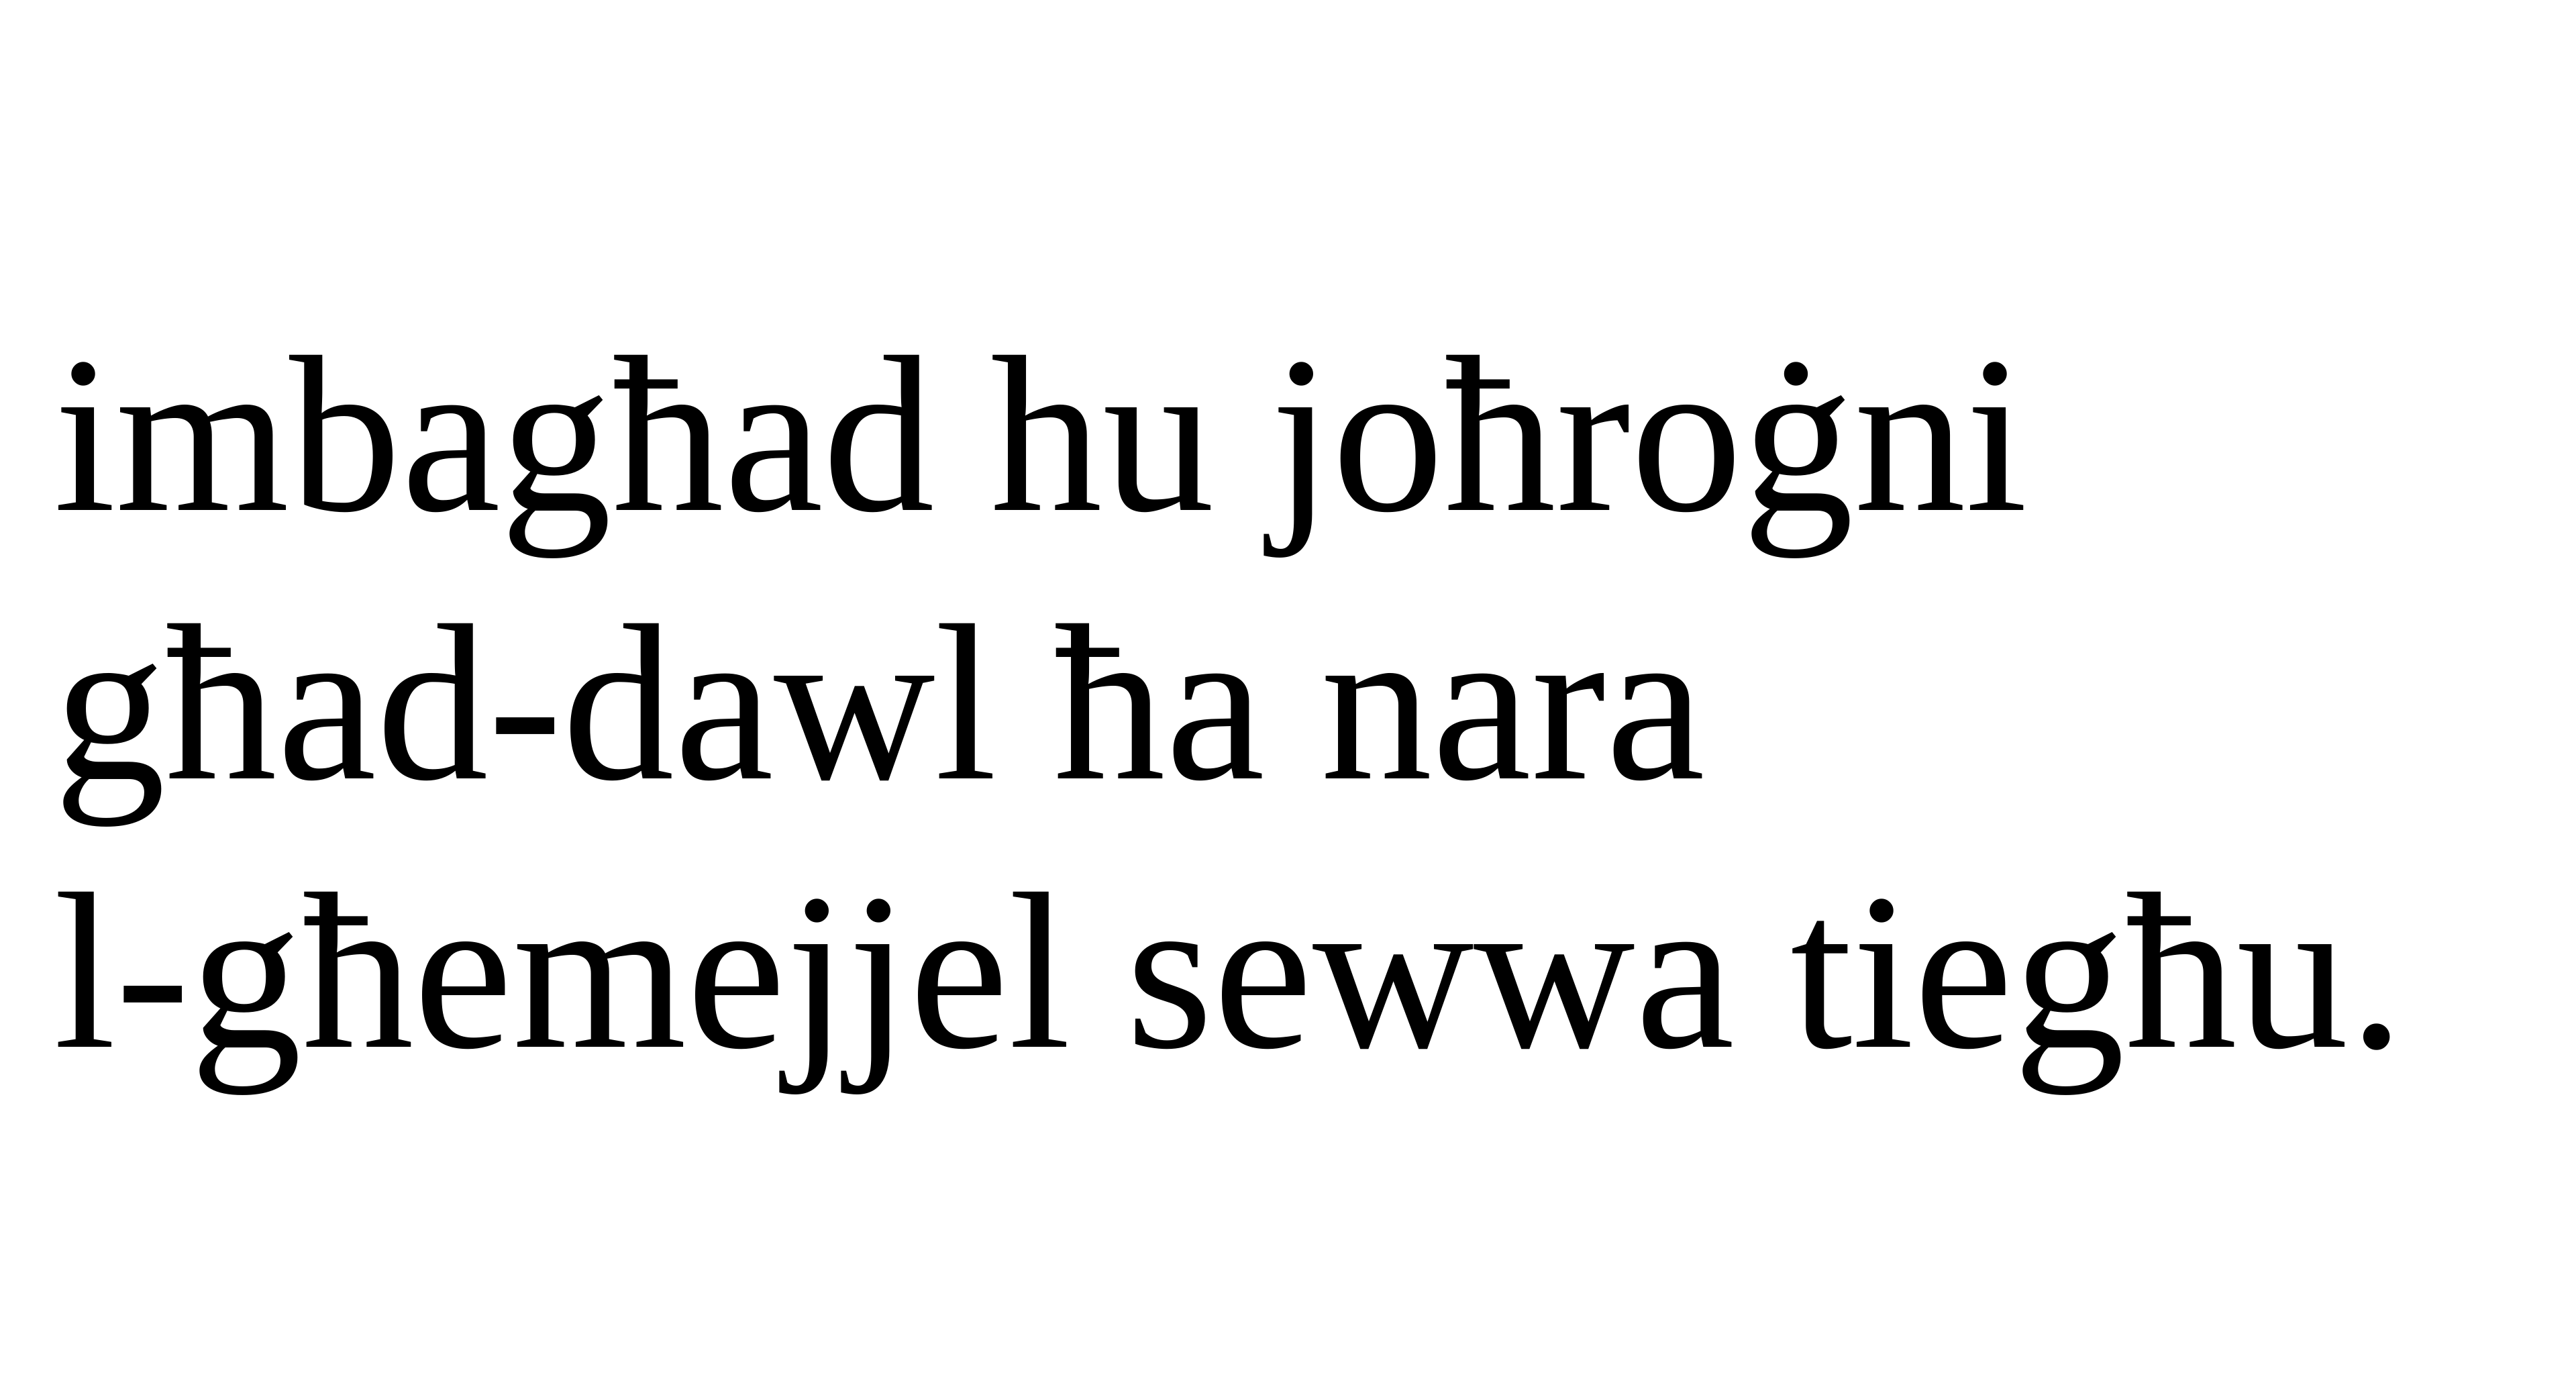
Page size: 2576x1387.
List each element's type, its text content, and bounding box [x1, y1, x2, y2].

text_box imbagħad hu joħroġni għad-dawl ħa nara l-għemejjel sewwa tiegħu. [32, 275, 2544, 1103]
